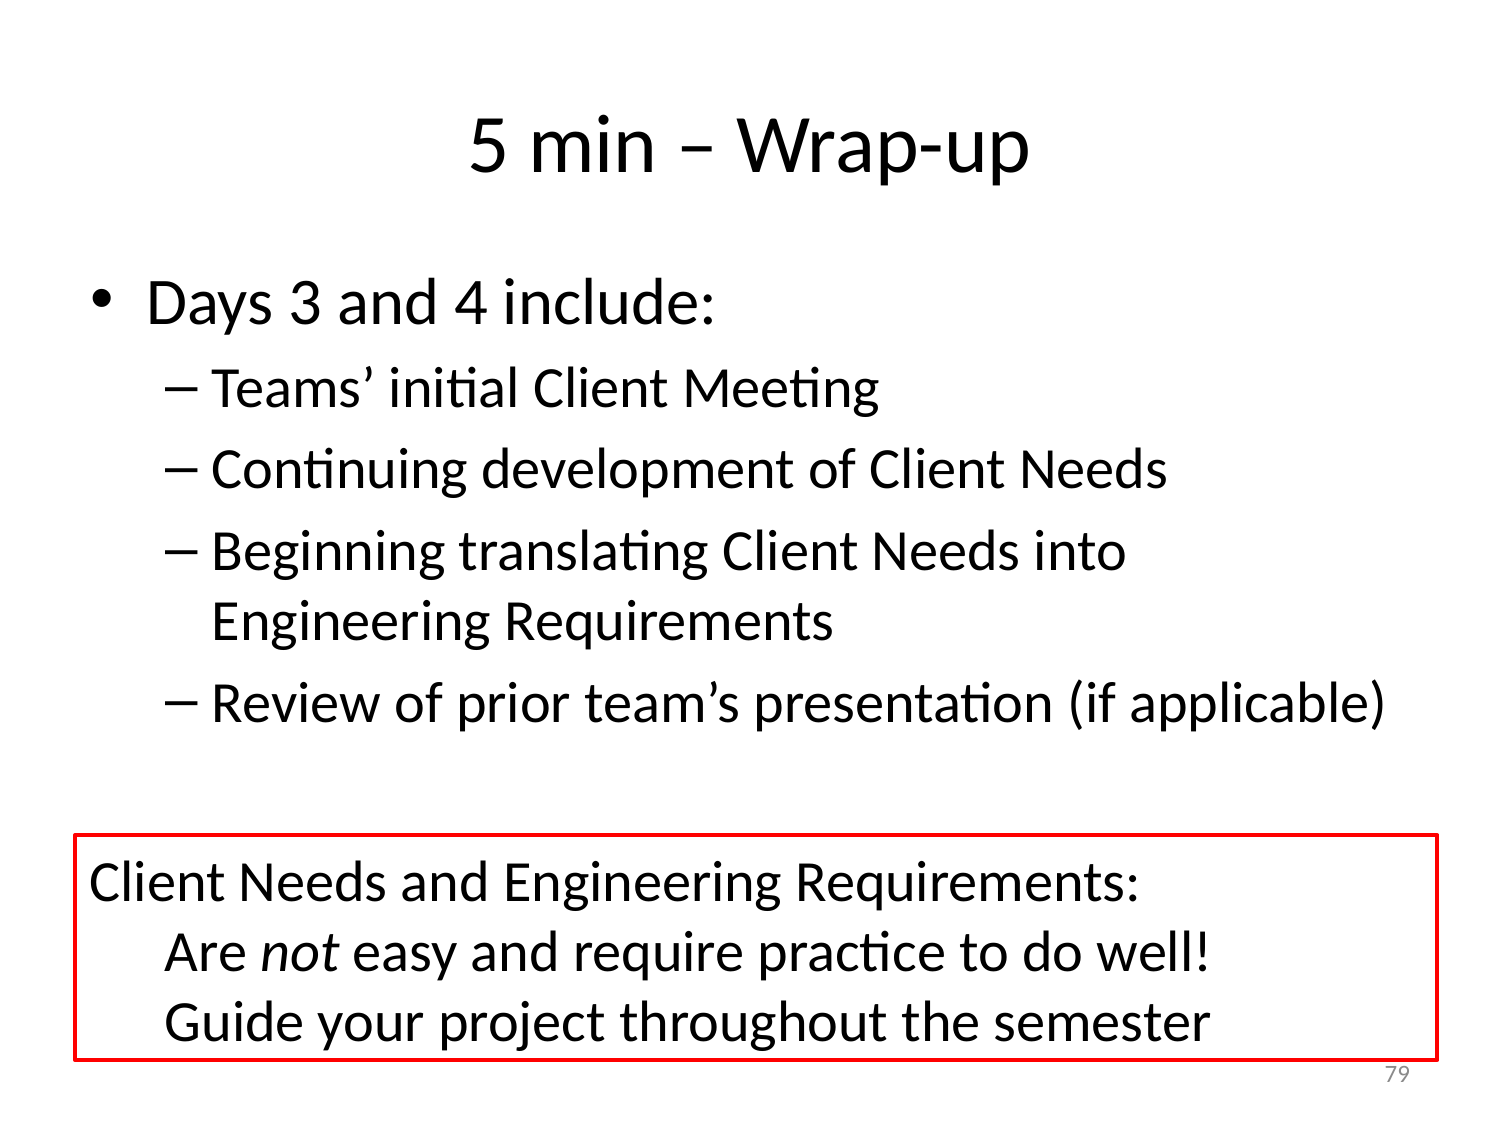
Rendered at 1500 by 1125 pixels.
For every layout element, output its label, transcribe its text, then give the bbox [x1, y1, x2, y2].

slide_number 79 [1074, 1062, 1425, 1103]
text_box Client Needs and Engineering Requirements: Are not easy and require practice to do well! Guide your project throughout the semester [73, 833, 1439, 1062]
list Days 3 and 4 include: Teams’ initial Client Meeting Continuing development of Client Needs Beginning translating Client Needs into Engineering Requirements Review of prior team’s presentation (if applicable) [75, 249, 1425, 763]
title 5 min – Wrap-up [75, 45, 1425, 233]
